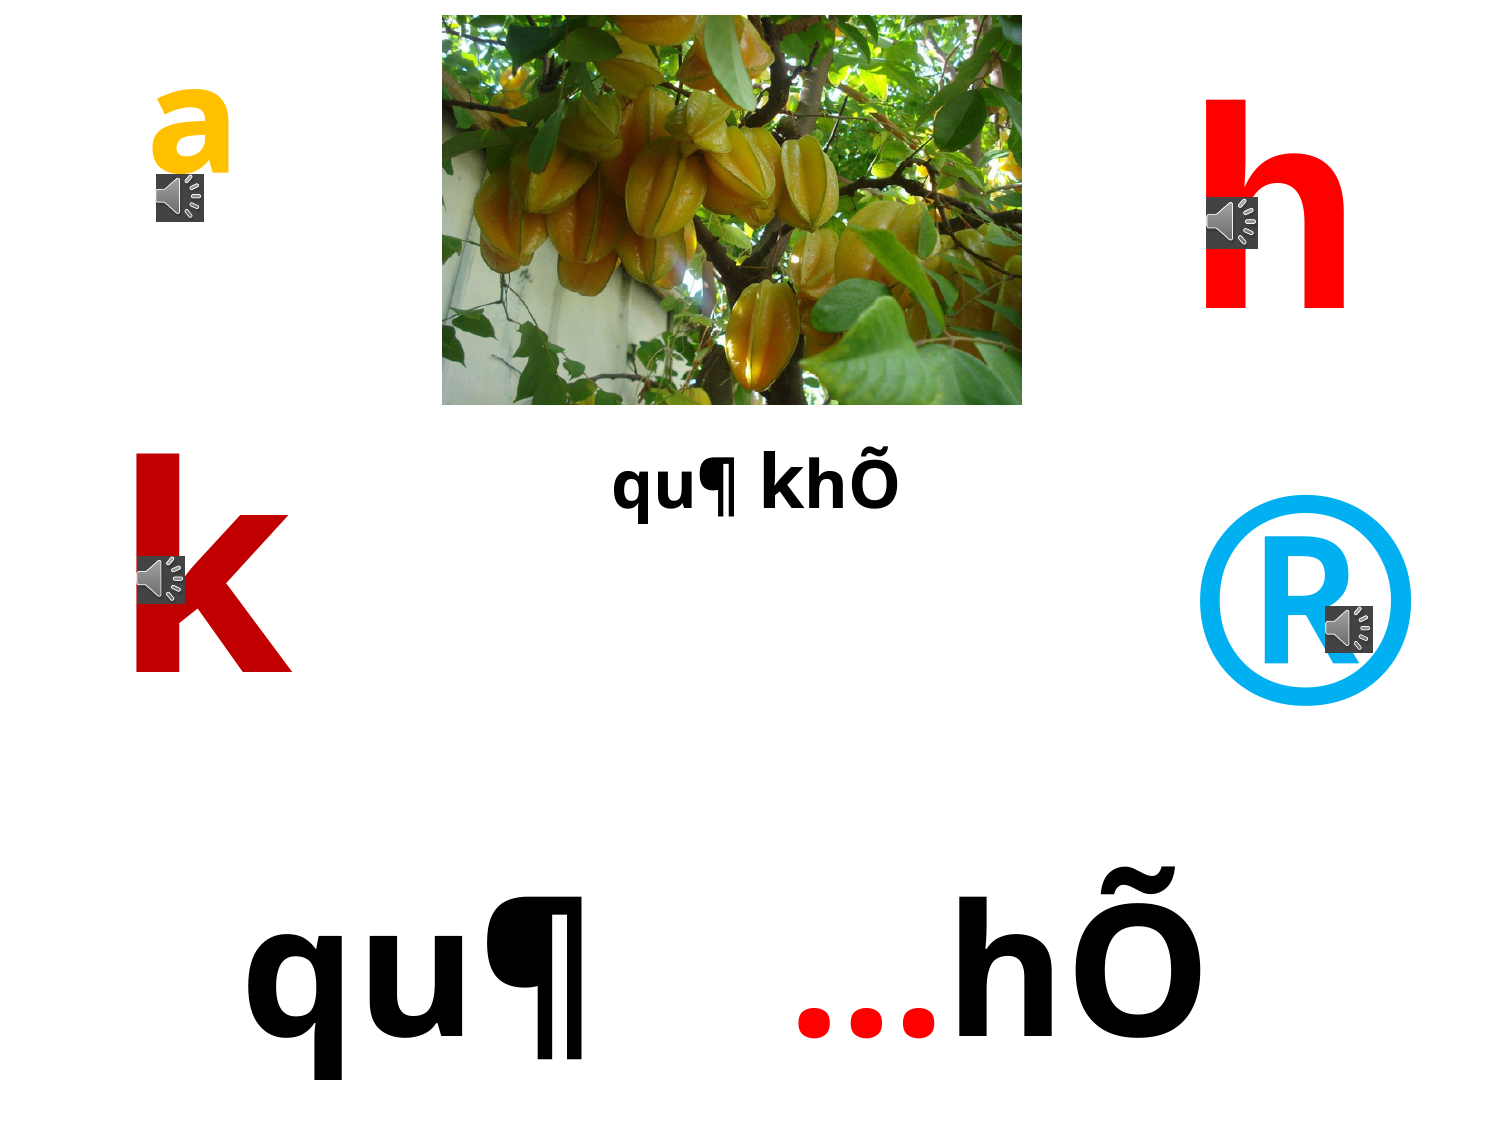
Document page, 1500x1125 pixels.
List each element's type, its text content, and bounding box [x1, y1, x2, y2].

text_box ª [81, 15, 329, 318]
text_box k [100, 377, 338, 737]
text_box ® [1171, 408, 1400, 769]
picture [135, 554, 187, 606]
picture [1205, 196, 1260, 251]
picture [442, 14, 1022, 405]
text_box h [1171, 13, 1379, 374]
picture [1324, 604, 1374, 655]
picture [154, 172, 205, 223]
title qu¶ khÕ [505, 418, 1025, 539]
subtitle qu¶ …hÕ [225, 846, 1275, 1106]
